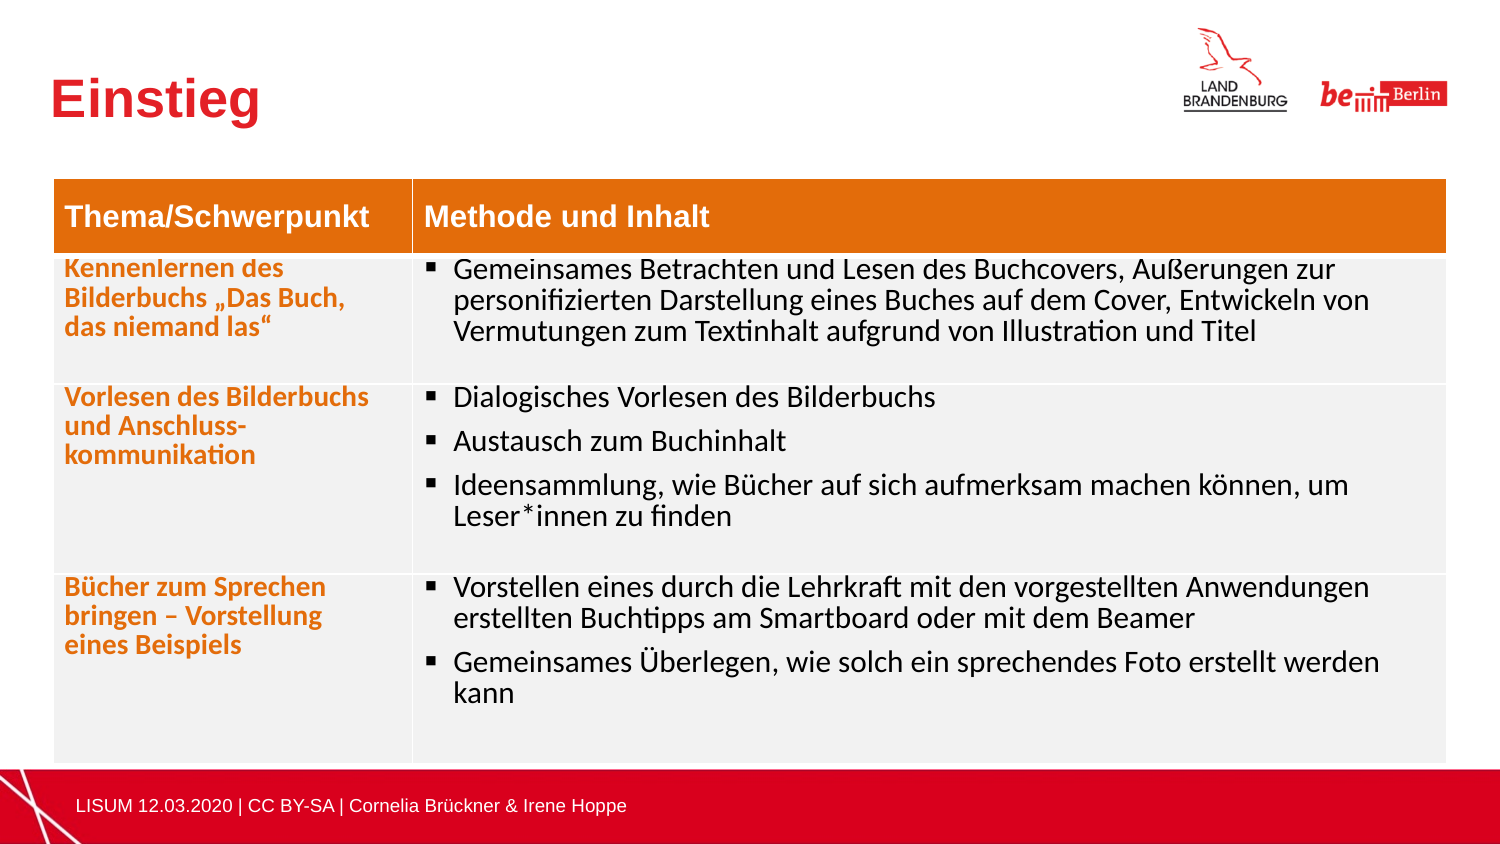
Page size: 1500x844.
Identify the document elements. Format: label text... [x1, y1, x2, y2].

picture [1139, 0, 1492, 149]
table_cell Vorstellen eines durch die Lehrkraft mit den vorgestellten Anwendungen erstellten Buchtipps am Smartboard oder mit dem Beamer Gemeinsames Überlegen, wie solch ein sprechendes Foto erstellt werden kann [413, 575, 1446, 763]
text_box LISUM 12.03.2020 | CC BY-SA | Cornelia Brückner & Irene Hoppe [60, 782, 1093, 827]
table_cell Vorlesen des Bilderbuchs und Anschluss-kommunikation [54, 385, 412, 573]
picture [0, 769, 1500, 844]
text_box Einstieg [36, 55, 1176, 149]
table_cell Kennenlernen des Bilderbuchs „Das Buch, das niemand las“ [54, 259, 412, 383]
table_cell Gemeinsames Betrachten und Lesen des Buchcovers, Äußerungen zur personifizierten Darstellung eines Buches auf dem Cover, Entwickeln von Vermutungen zum Textinhalt aufgrund von Illustration und Titel [413, 259, 1446, 383]
table_cell Bücher zum Sprechen bringen – Vorstellung eines Beispiels [54, 575, 412, 763]
table_header Thema/Schwerpunkt [54, 179, 412, 253]
table_header Methode und Inhalt [413, 179, 1446, 253]
table_cell Dialogisches Vorlesen des Bilderbuchs Austausch zum Buchinhalt Ideensammlung, wie Bücher auf sich aufmerksam machen können, um Leser*innen zu finden [413, 385, 1446, 573]
